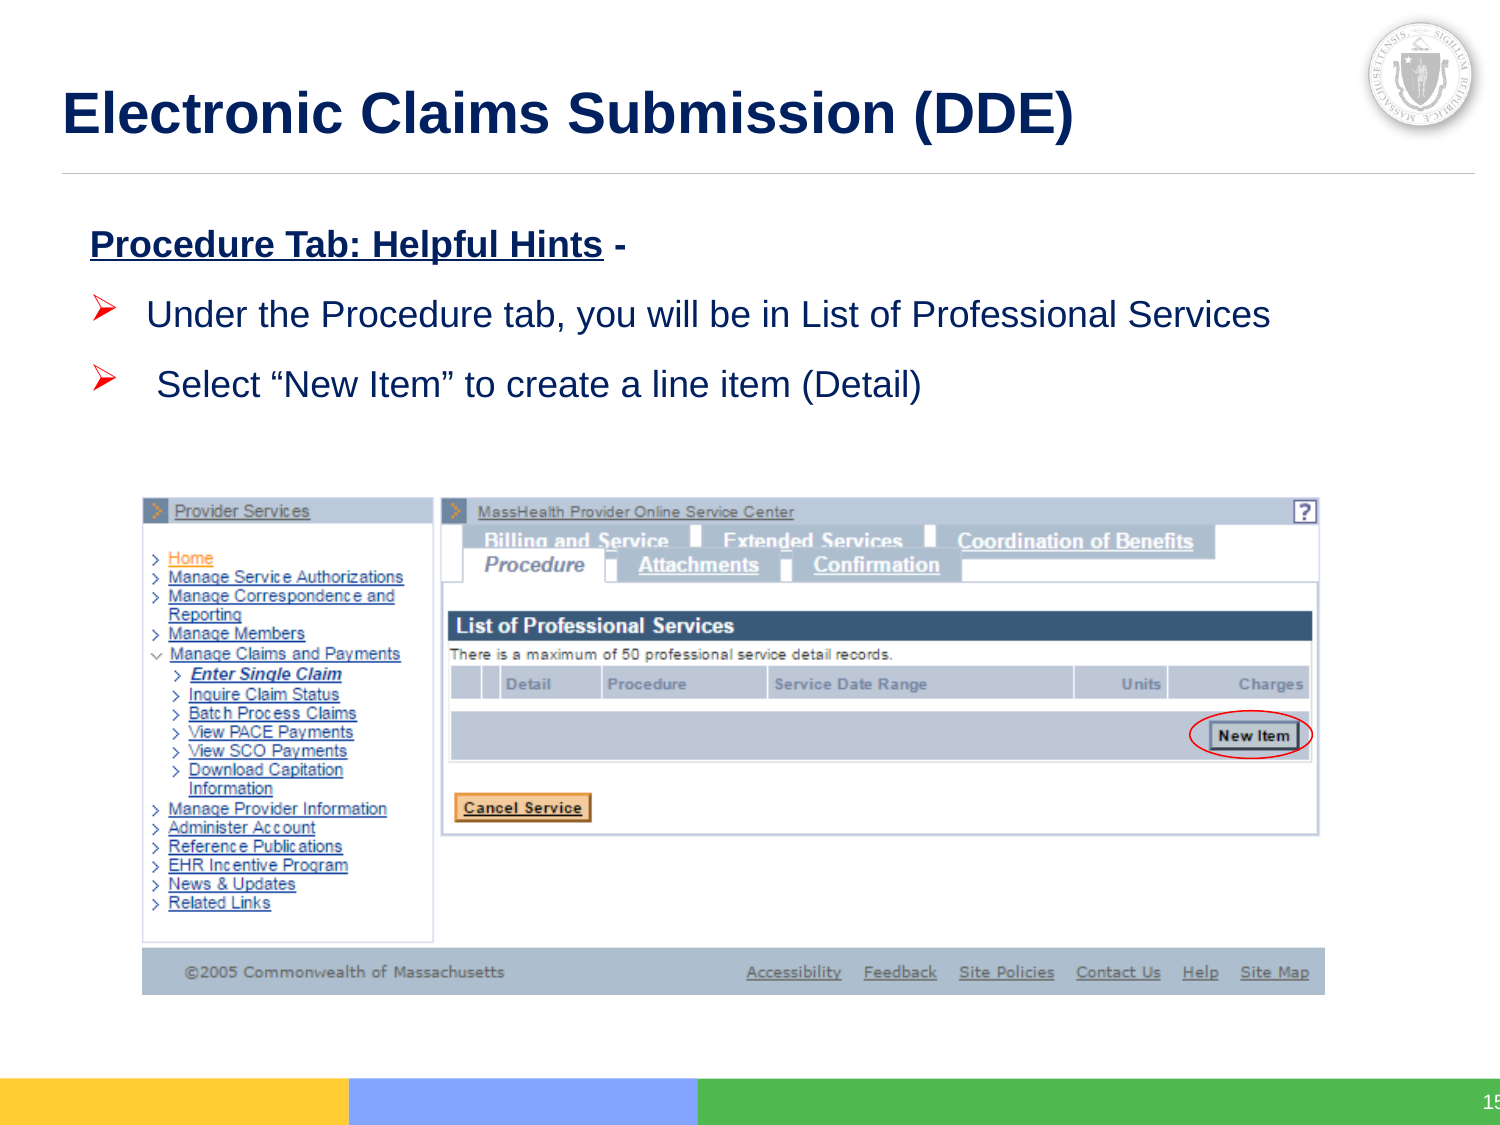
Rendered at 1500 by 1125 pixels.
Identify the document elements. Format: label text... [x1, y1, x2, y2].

picture [141, 497, 1326, 995]
text_box Procedure Tab: Helpful Hints - Under the Procedure tab, you will be in List of Professional Services Select “New Item” to create a line item (Detail) [74, 212, 1363, 875]
title Electronic Claims Submission (DDE) [62, 75, 1116, 146]
